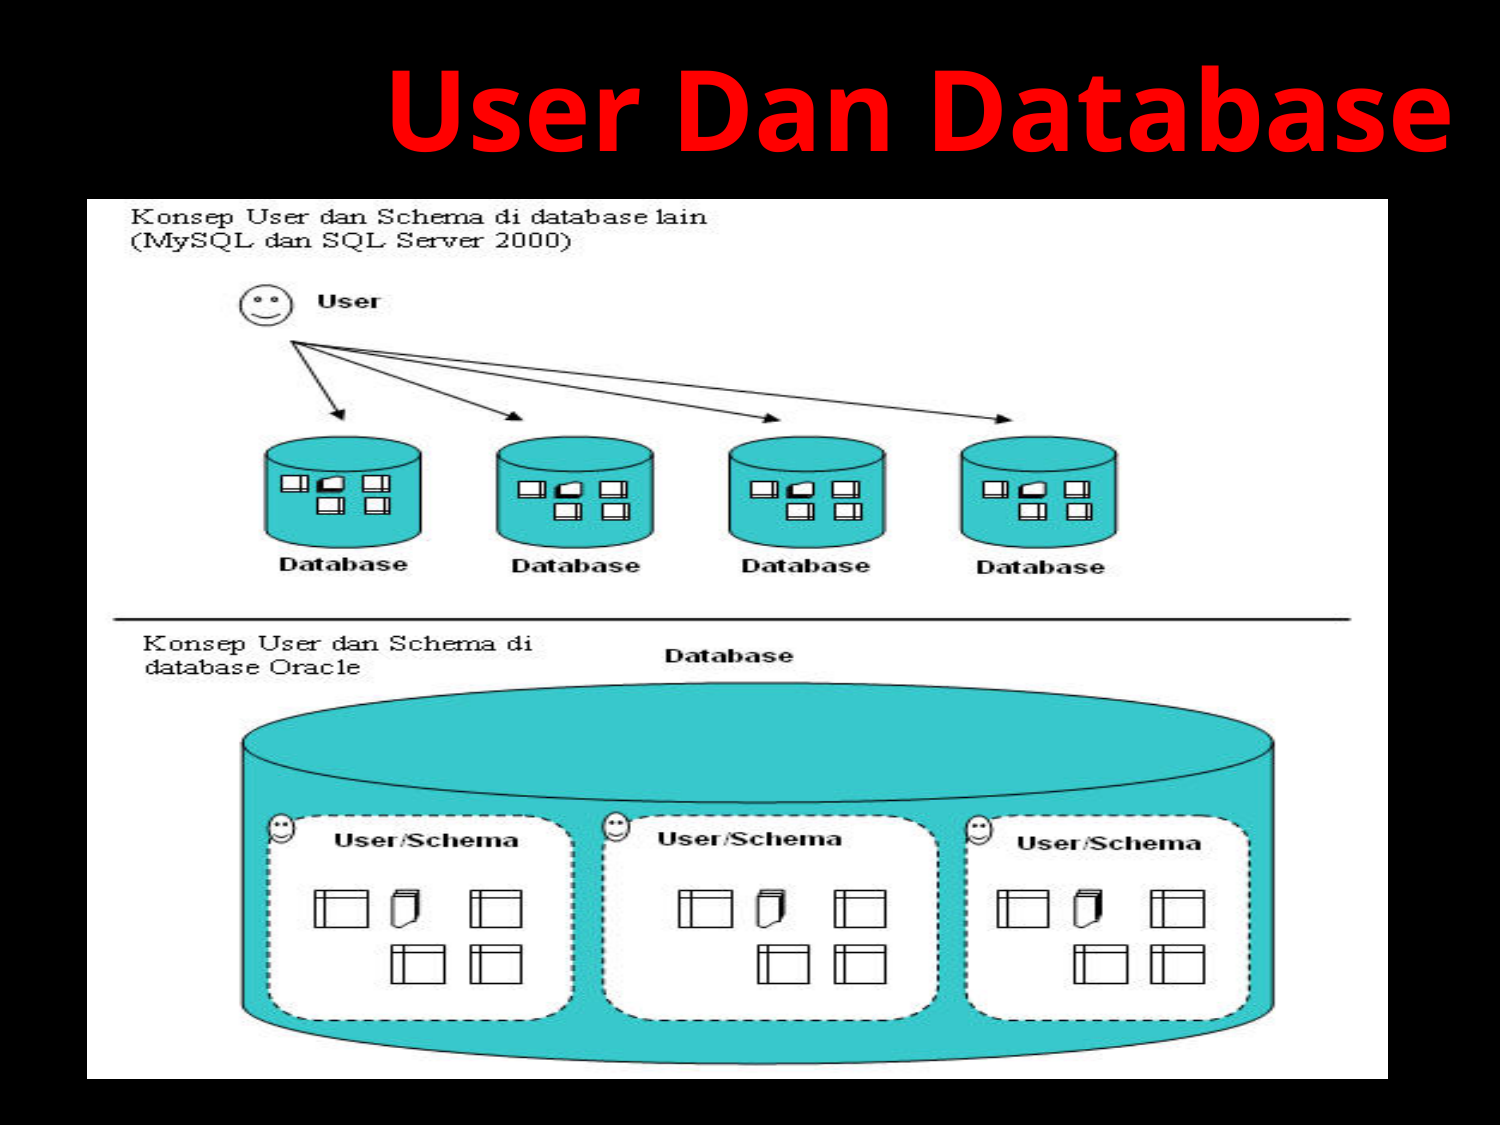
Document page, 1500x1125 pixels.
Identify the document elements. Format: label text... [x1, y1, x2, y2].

title User Dan Database [0, 12, 1500, 200]
picture [87, 199, 1388, 1079]
